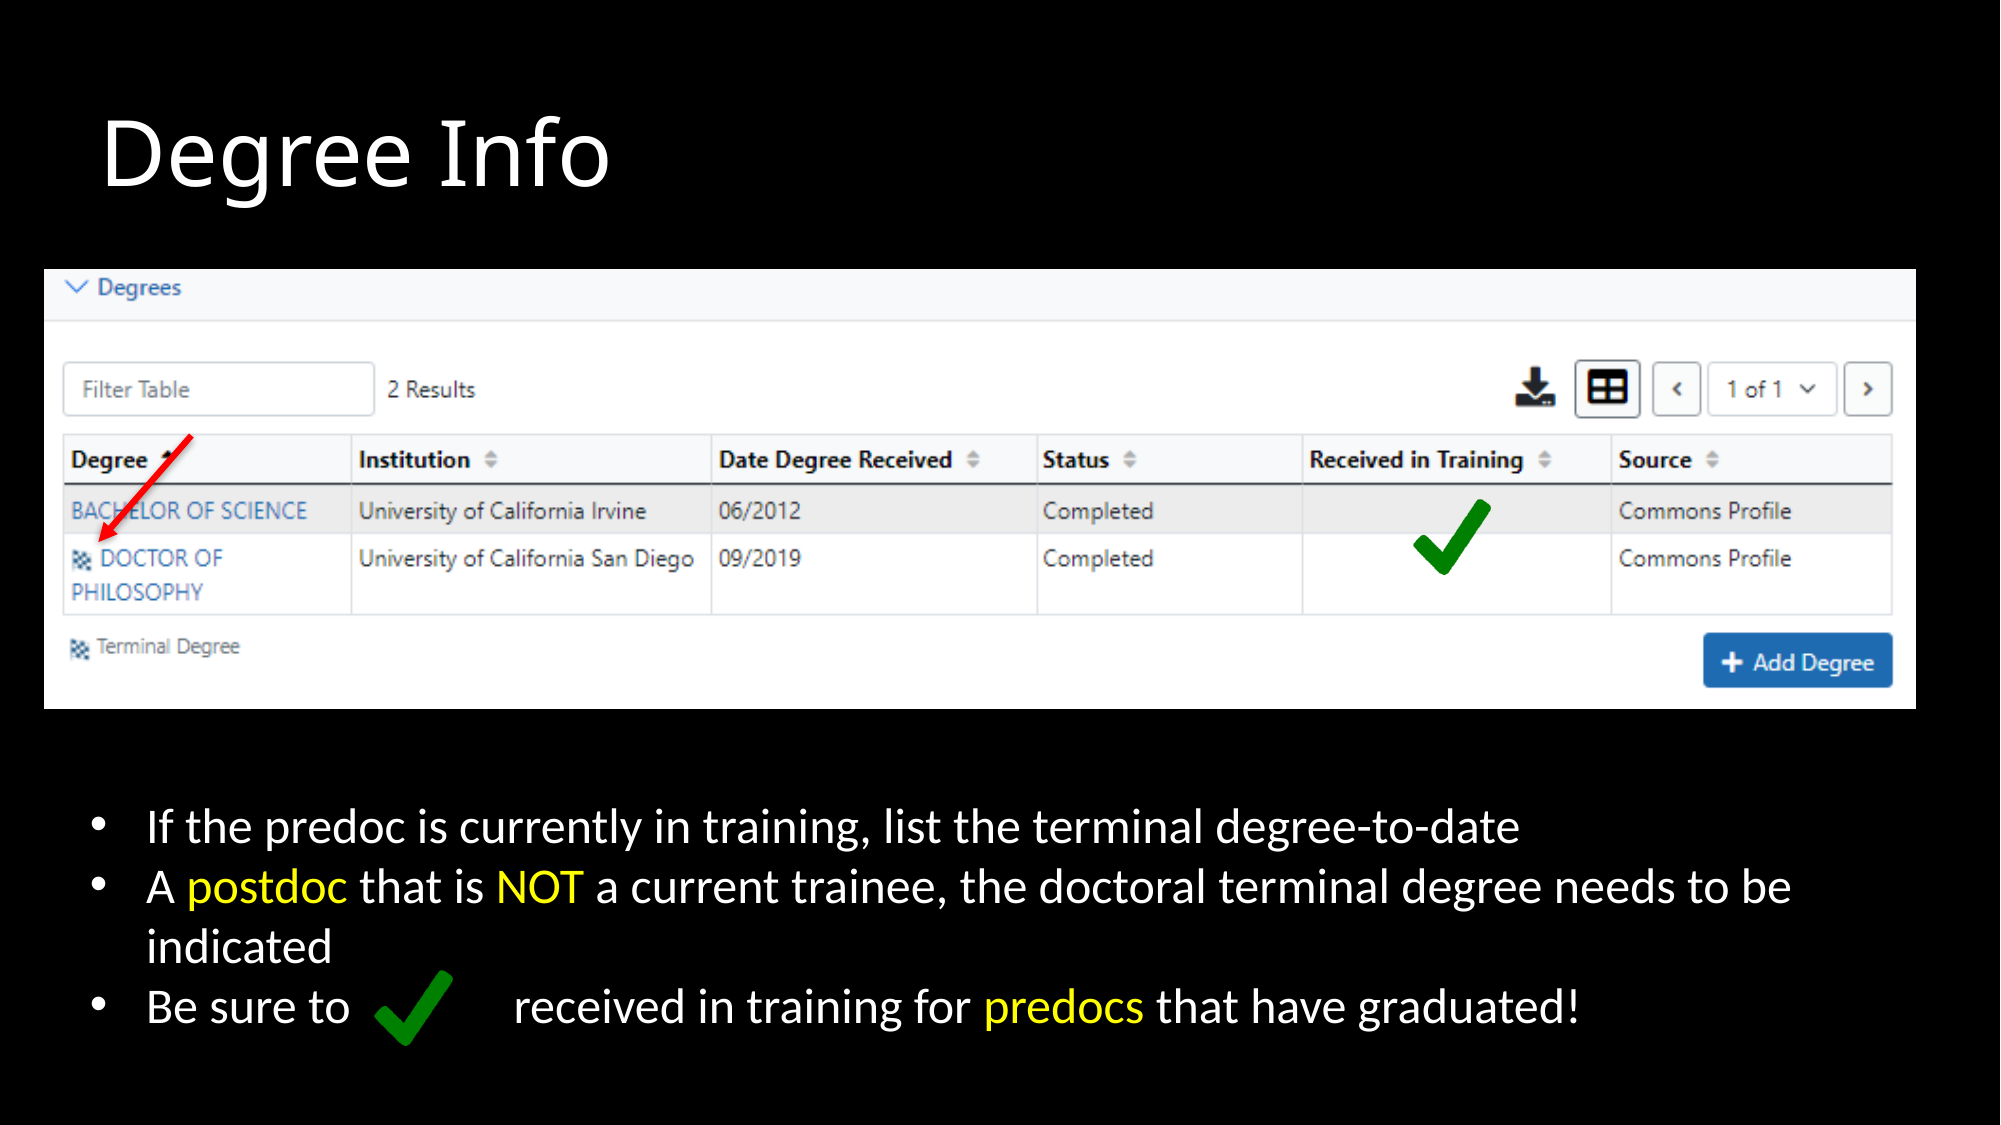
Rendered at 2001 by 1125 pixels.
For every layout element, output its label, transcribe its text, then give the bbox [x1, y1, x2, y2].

text_box If the predoc is currently in training, list the terminal degree-to-date A postdoc that is NOT a current trainee, the doctoral terminal degree needs to be indicated Be sure to received in training for predocs that have graduated! [75, 785, 1925, 1041]
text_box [98, 435, 192, 543]
picture [43, 268, 1916, 709]
title Degree Info [99, 48, 1901, 206]
picture [374, 968, 453, 1047]
